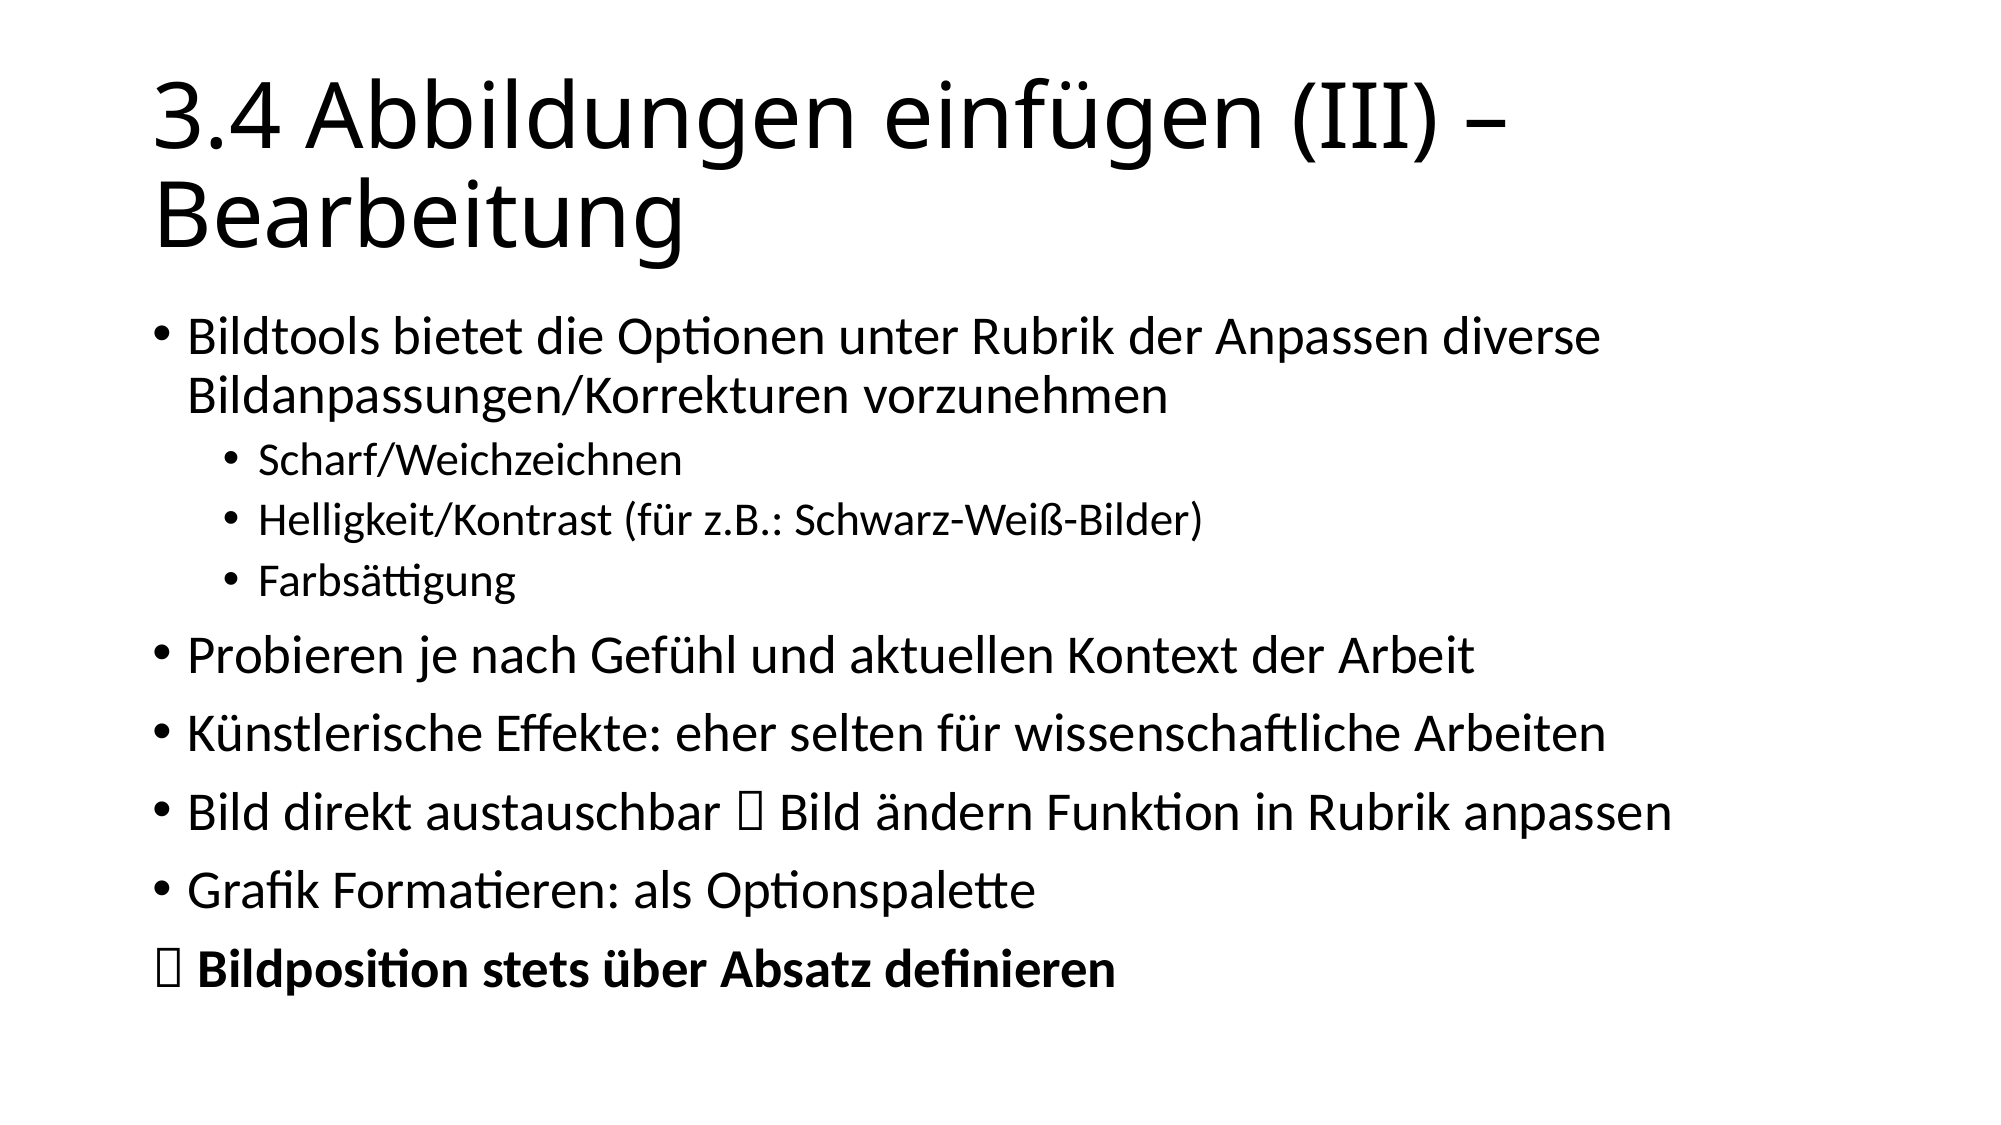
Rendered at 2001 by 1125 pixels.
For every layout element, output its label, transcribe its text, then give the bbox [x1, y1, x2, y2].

title 3.4 Abbildungen einfügen (III) – Bearbeitung [137, 59, 1863, 278]
list Bildtools bietet die Optionen unter Rubrik der Anpassen diverse Bildanpassungen/Korrekturen vorzunehmen Scharf/Weichzeichnen Helligkeit/Kontrast (für z.B.: Schwarz-Weiß-Bilder) Farbsättigung Probieren je nach Gefühl und aktuellen Kontext der Arbeit Künstlerische Effekte: eher selten für wissenschaftliche Arbeiten Bild direkt austauschbar  Bild ändern Funktion in Rubrik anpassen Grafik Formatieren: als Optionspalette  Bildposition stets über Absatz definieren [137, 299, 1863, 1014]
